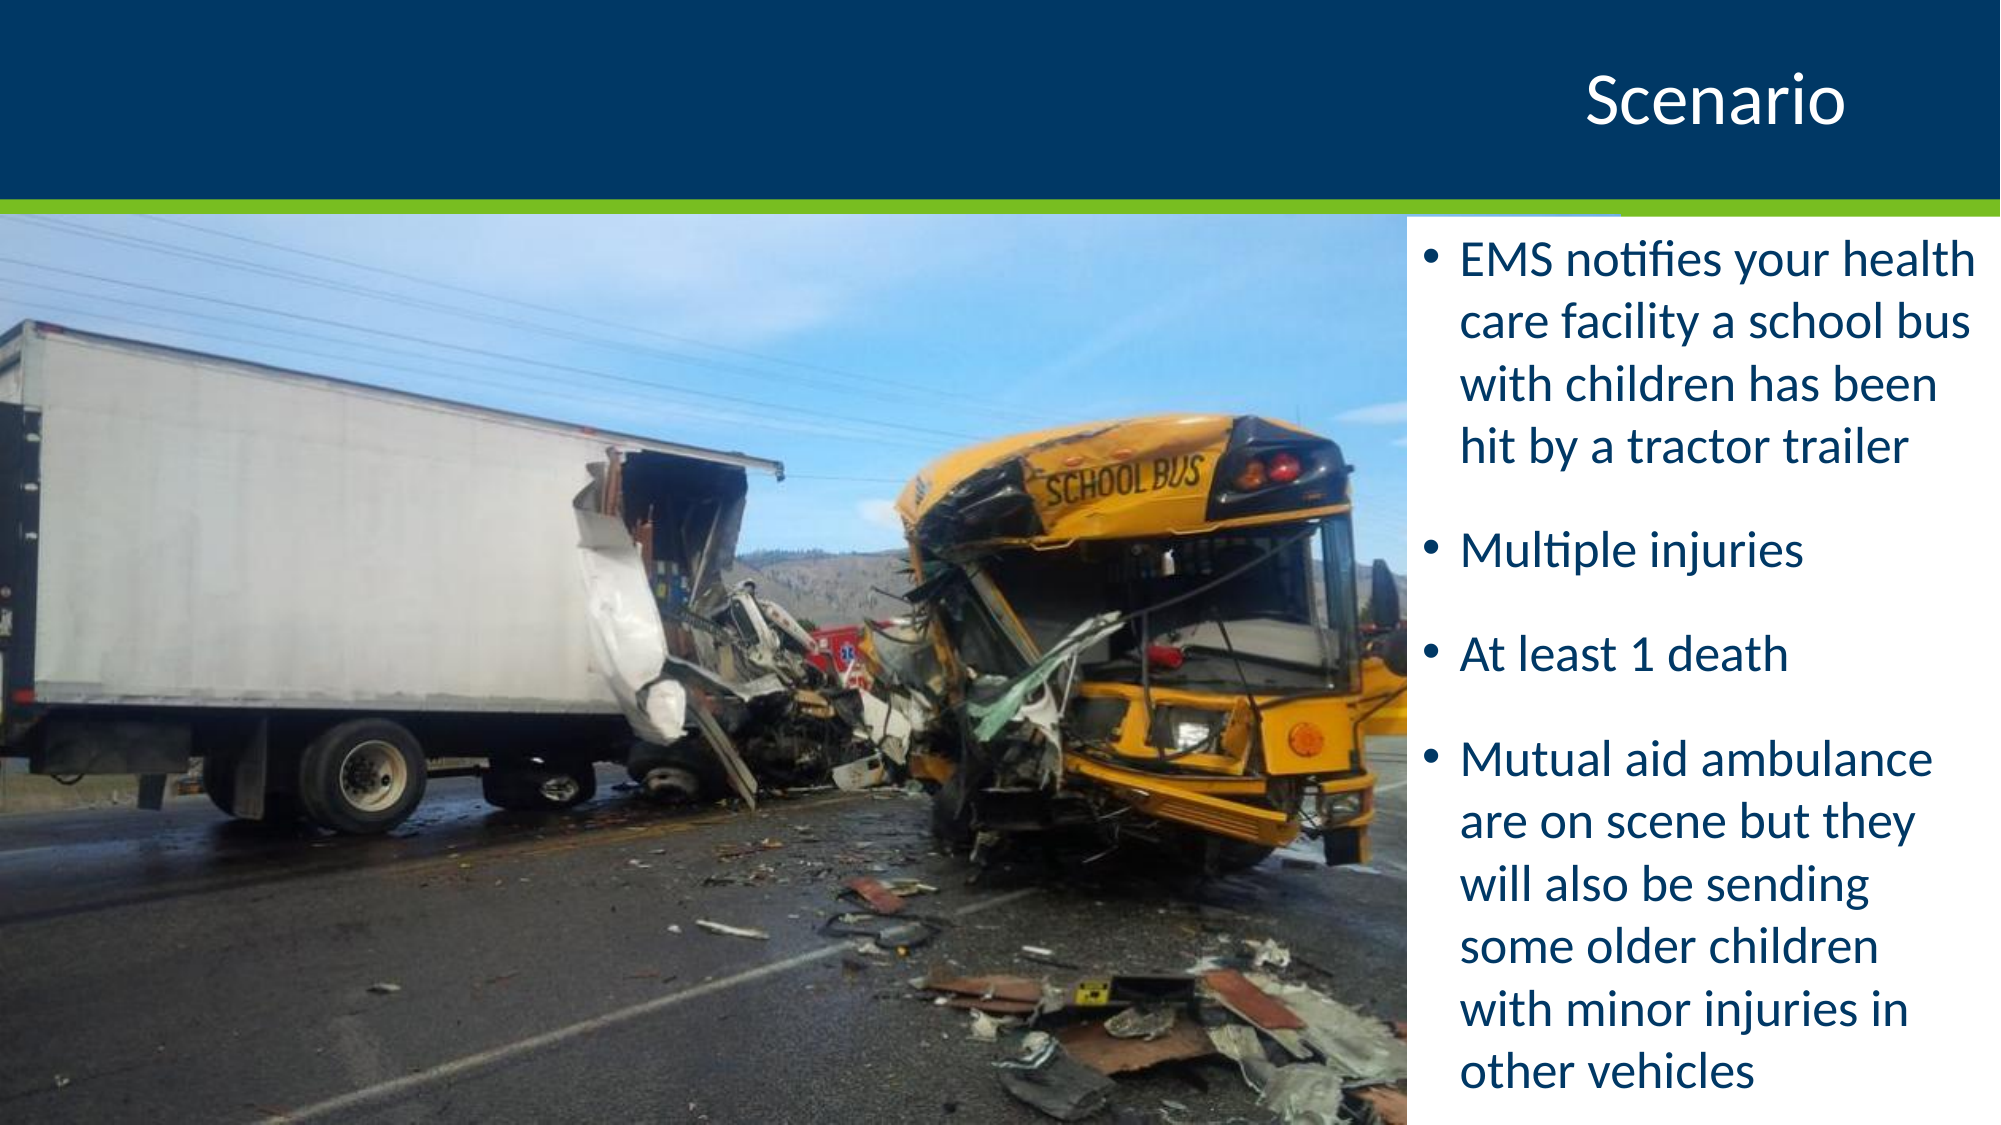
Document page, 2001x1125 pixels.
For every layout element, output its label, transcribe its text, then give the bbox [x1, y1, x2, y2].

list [0, 214, 1621, 1125]
title Scenario [137, 24, 1863, 175]
list EMS notifies your health care facility a school bus with children has been hit by a tractor trailer Multiple injuries At least 1 death Mutual aid ambulance are on scene but they will also be sending some older children with minor injuries in other vehicles [1621, 216, 2000, 1125]
